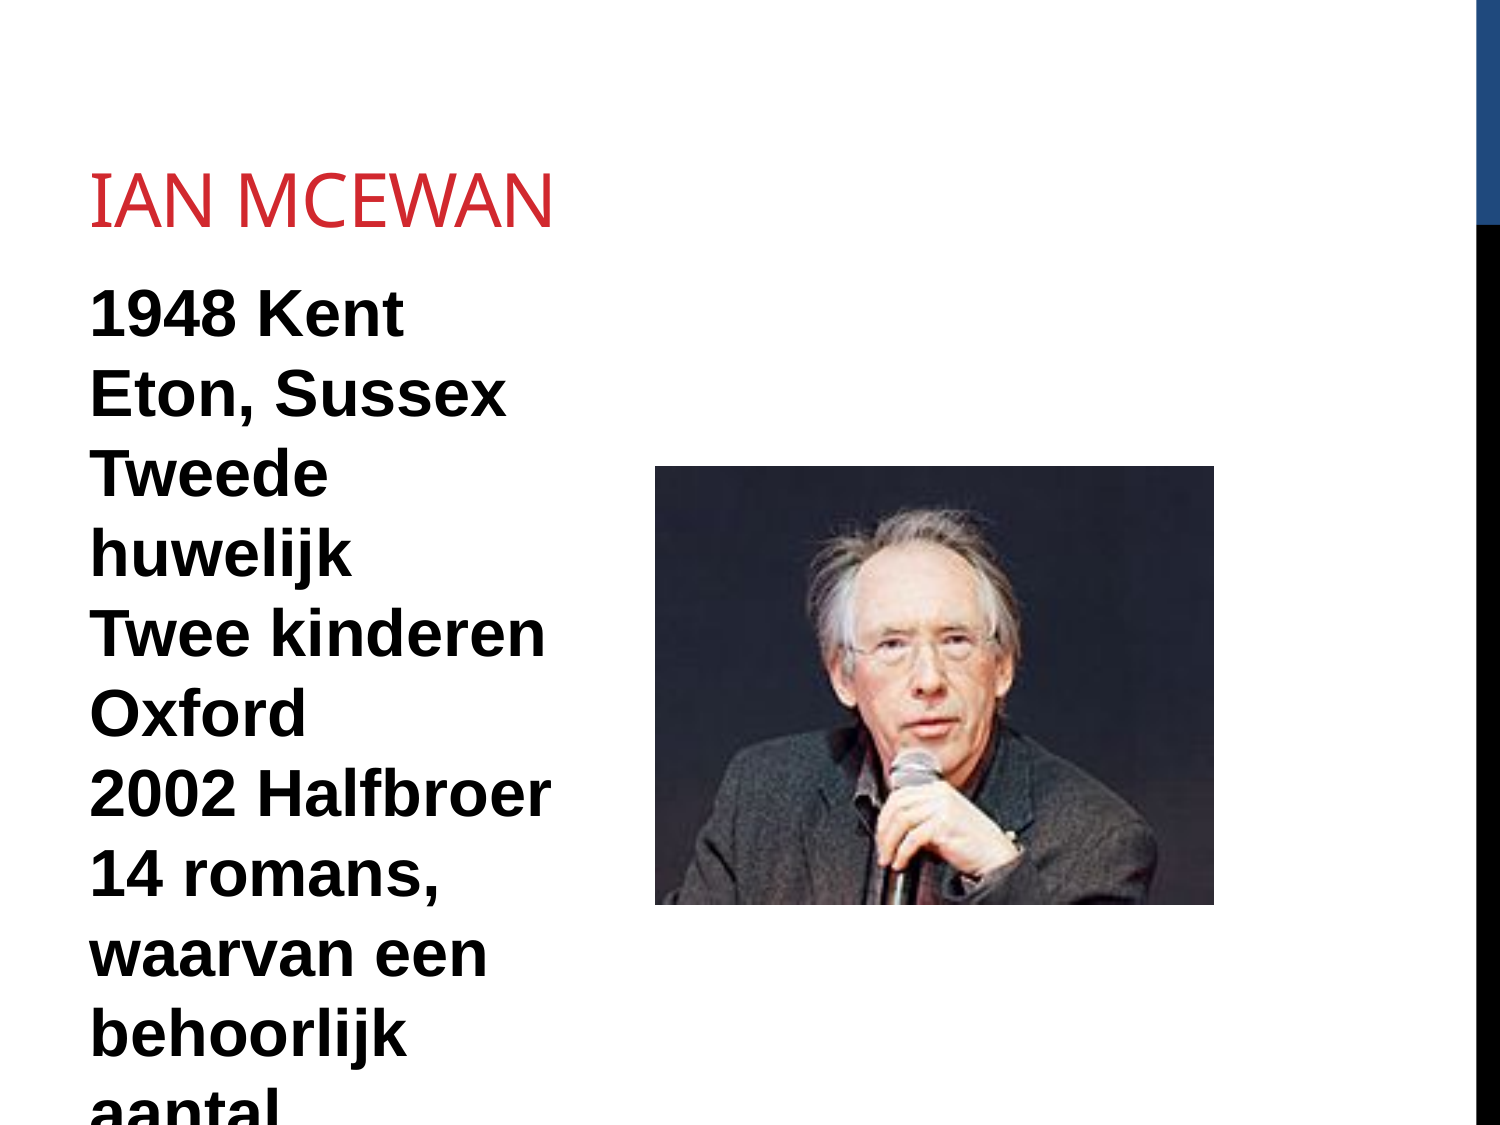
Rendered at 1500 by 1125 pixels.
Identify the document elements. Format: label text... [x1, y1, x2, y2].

picture [655, 466, 1215, 906]
text_box Ian McEwan [74, 25, 1025, 250]
text_box 1948 Kent Eton, Sussex Tweede huwelijk Twee kinderen Oxford 2002 Halfbroer 14 romans, waarvan een behoorlijk aantal bekroond en verfilmd [75, 262, 569, 998]
